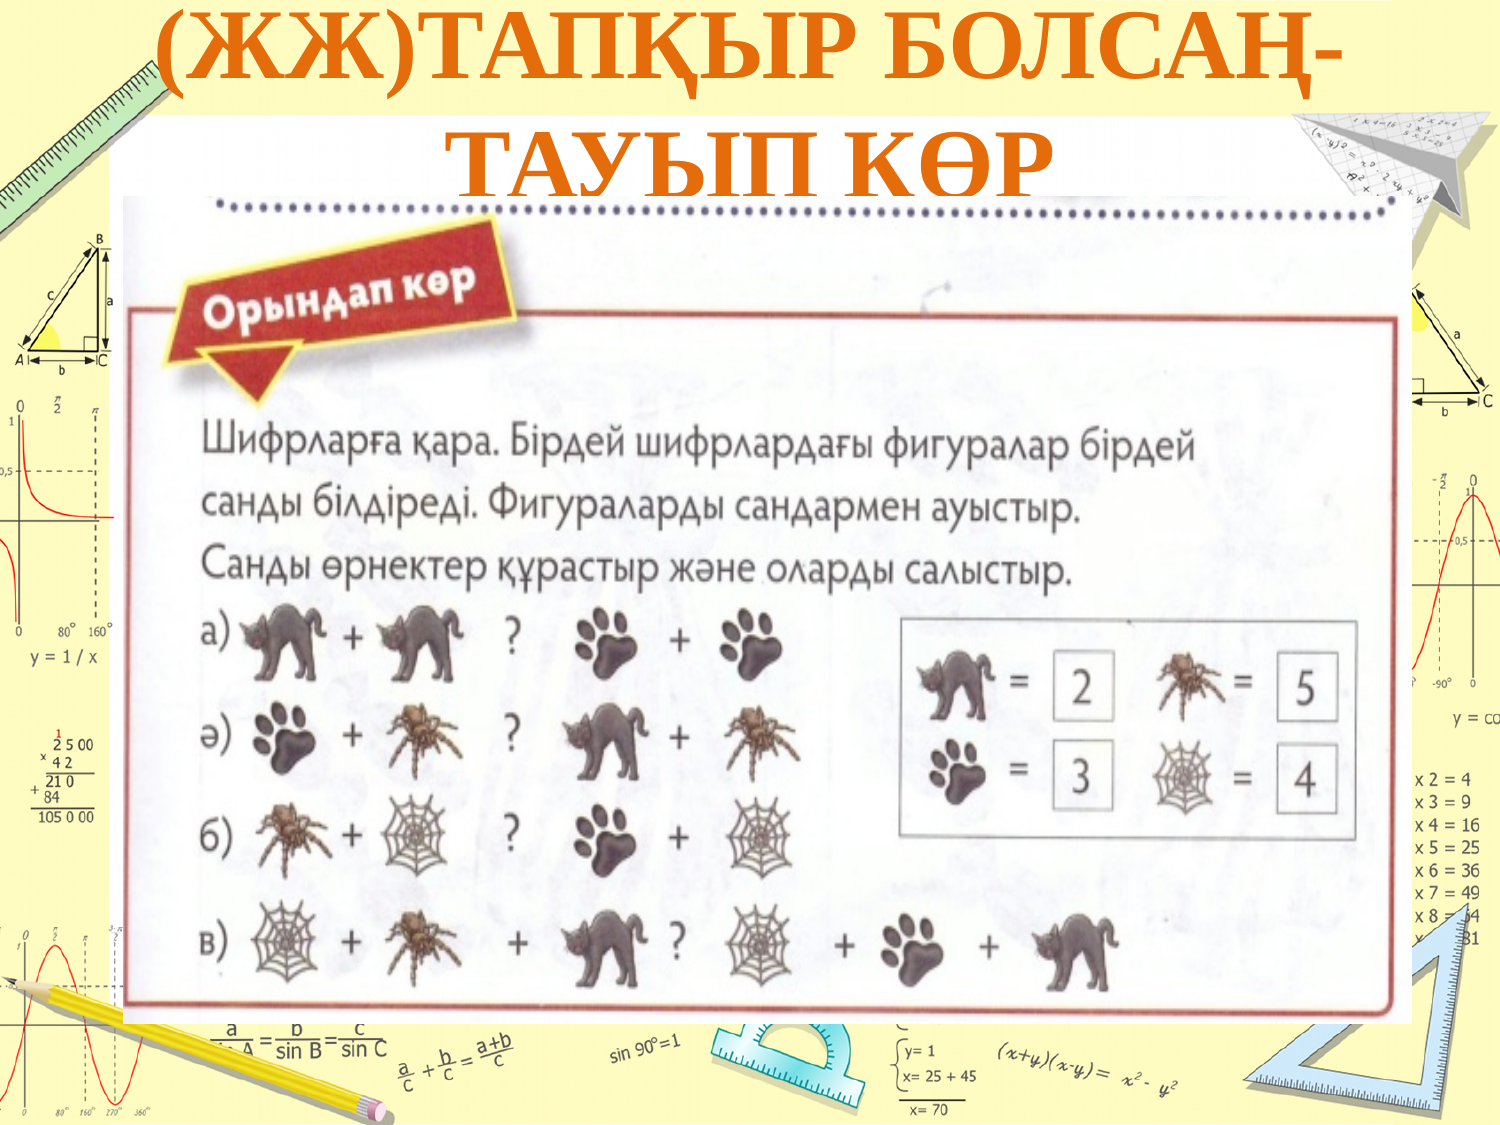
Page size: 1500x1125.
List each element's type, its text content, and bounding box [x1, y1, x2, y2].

picture [0, 197, 1500, 1125]
title (ЖЖ)ТАПҚЫР БОЛСАҢ- ТАУЫП КӨР [0, 0, 1500, 197]
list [123, 195, 1412, 1024]
